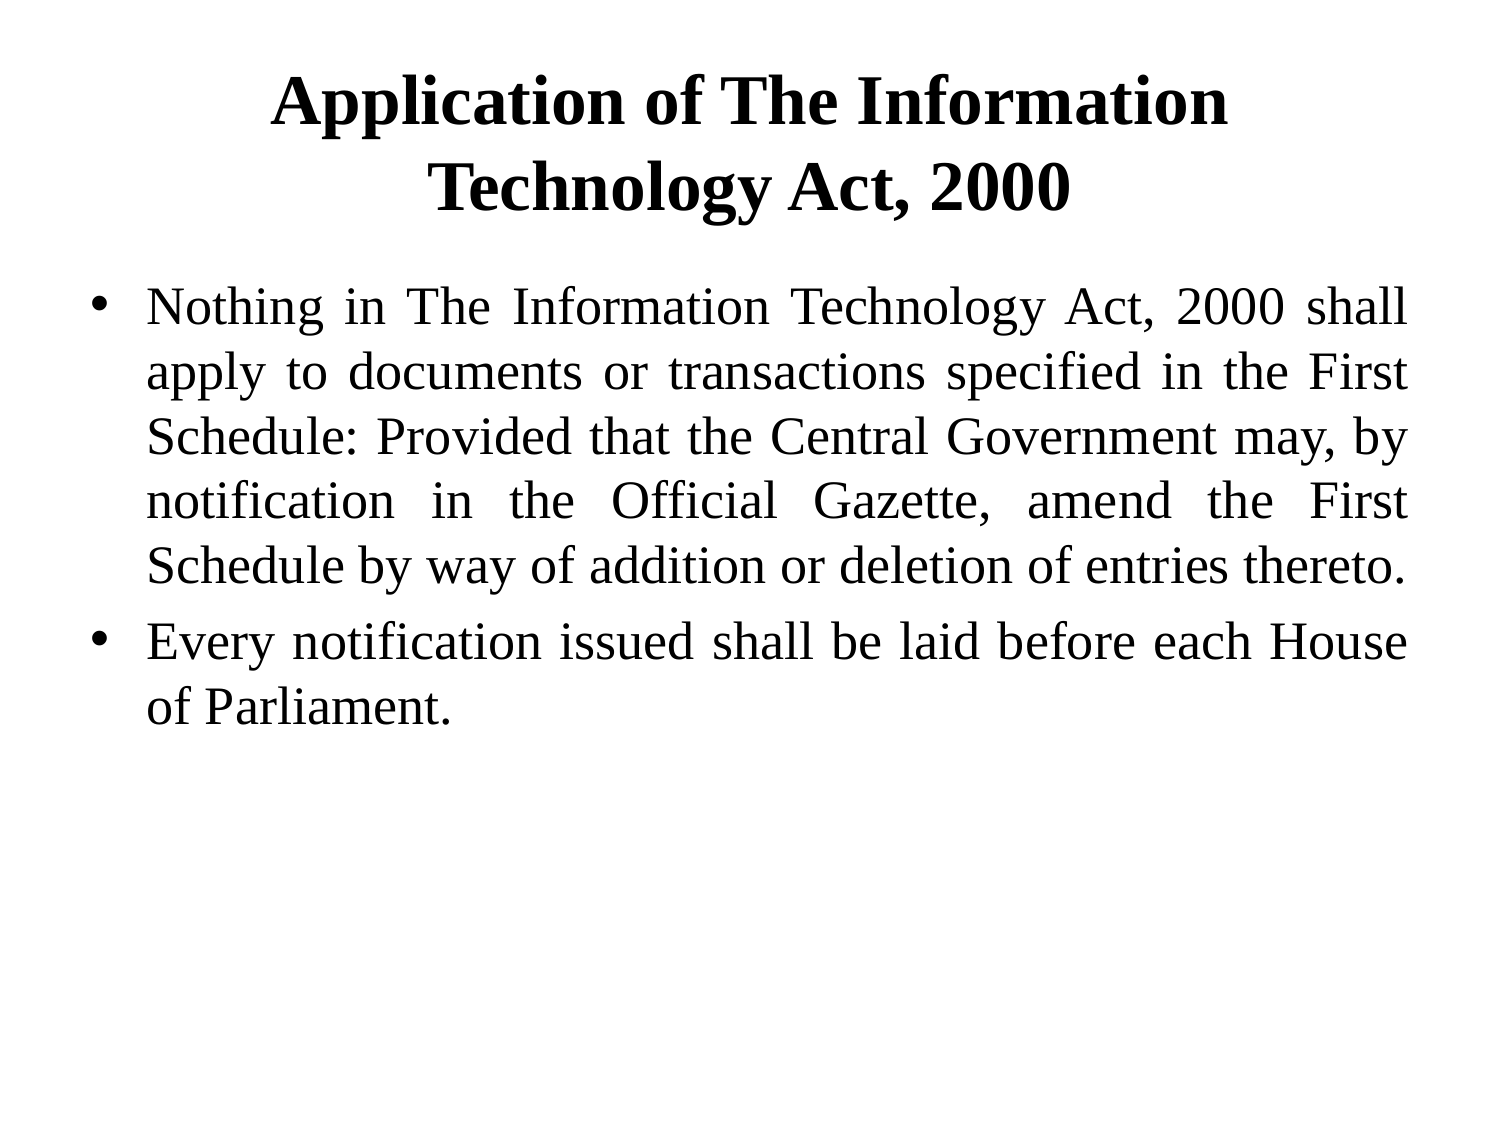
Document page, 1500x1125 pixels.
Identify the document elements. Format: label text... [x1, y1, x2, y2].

title Application of The Information Technology Act, 2000 [75, 45, 1425, 233]
list Nothing in The Information Technology Act, 2000 shall apply to documents or transactions specified in the First Schedule: Provided that the Central Government may, by notification in the Official Gazette, amend the First Schedule by way of addition or deletion of entries thereto. Every notification issued shall be laid before each House of Parliament. [75, 262, 1425, 1005]
